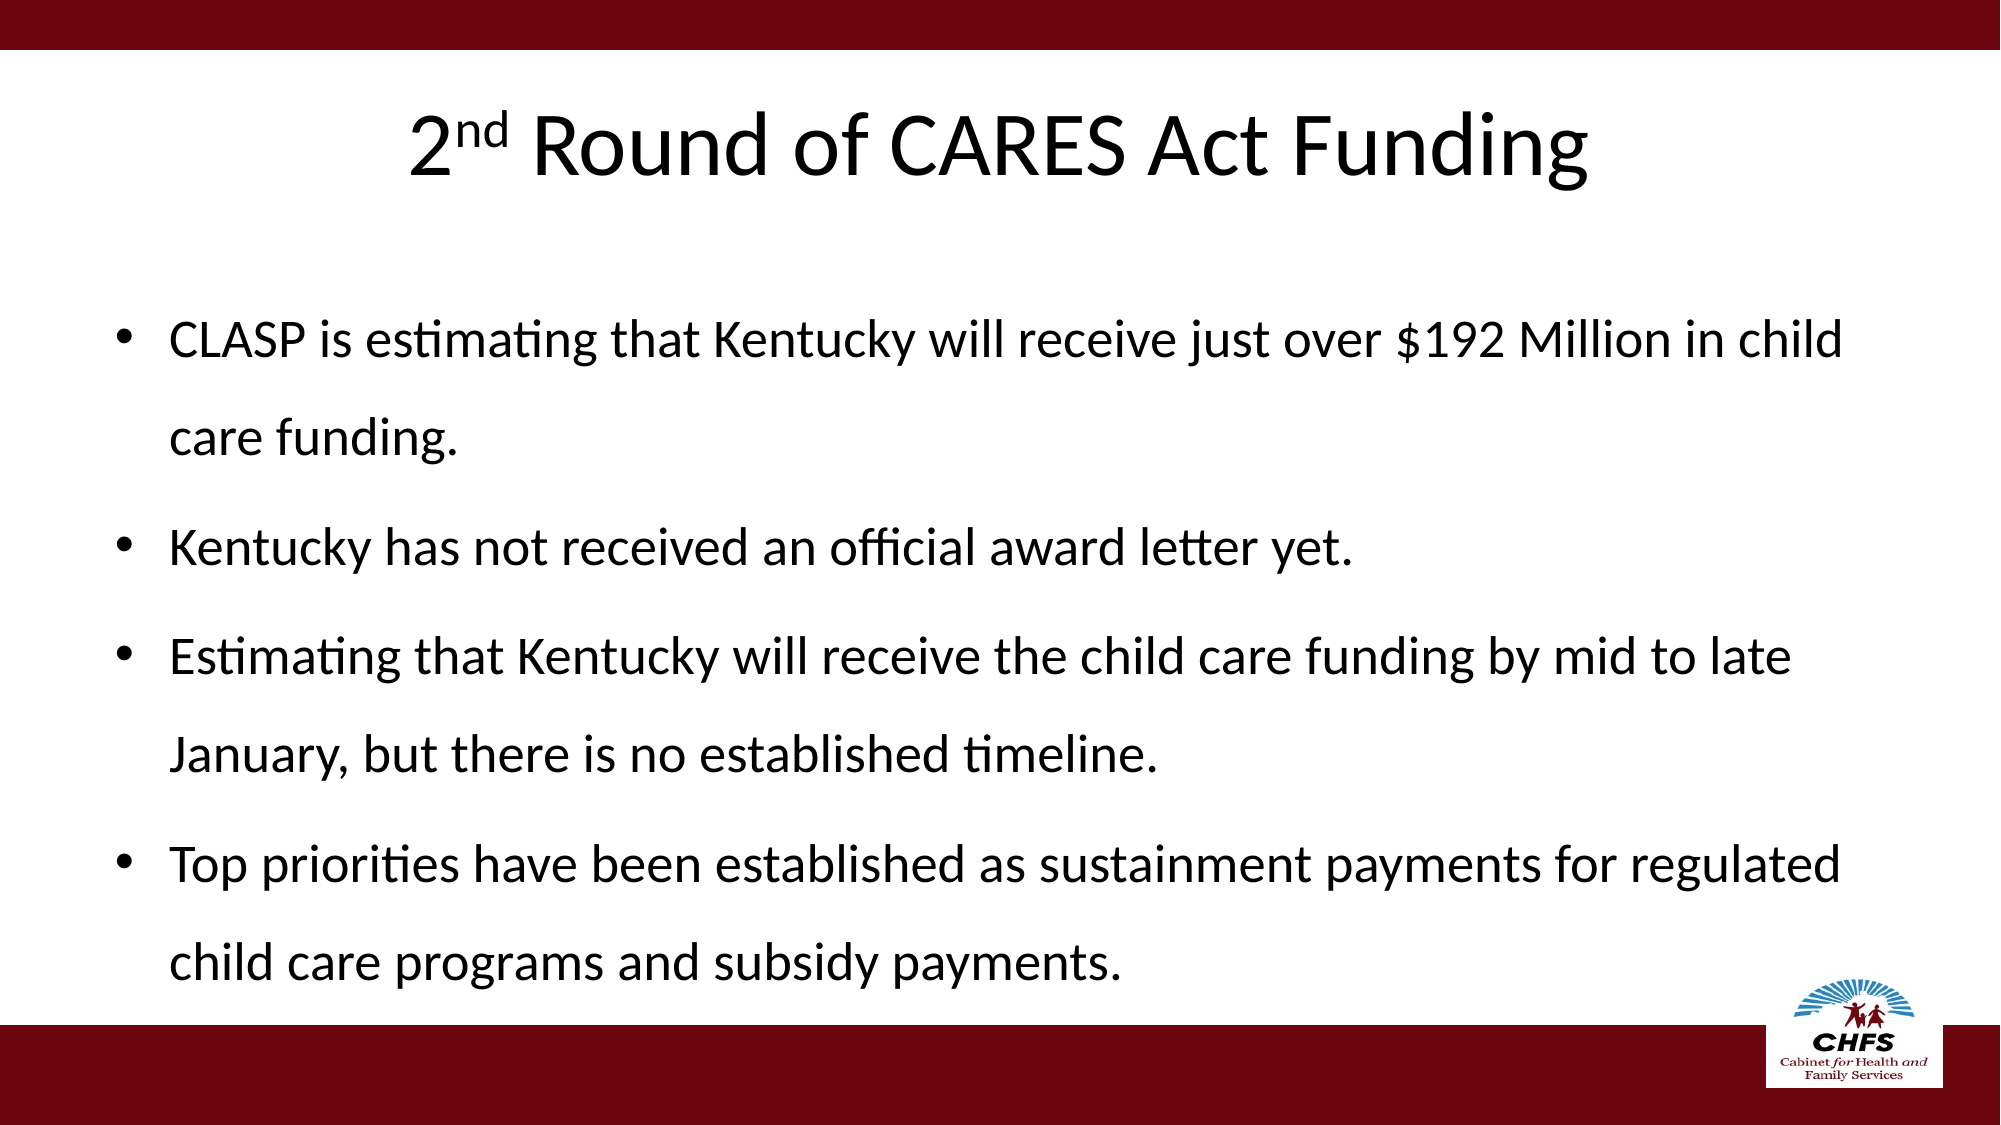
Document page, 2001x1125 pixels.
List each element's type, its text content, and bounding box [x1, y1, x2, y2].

list CLASP is estimating that Kentucky will receive just over $192 Million in child care funding. Kentucky has not received an official award letter yet. Estimating that Kentucky will receive the child care funding by mid to late January, but there is no established timeline. Top priorities have been established as sustainment payments for regulated child care programs and subsidy payments. [99, 262, 1900, 1005]
title 2nd Round of CARES Act Funding [99, 45, 1900, 233]
picture [1766, 962, 1943, 1088]
